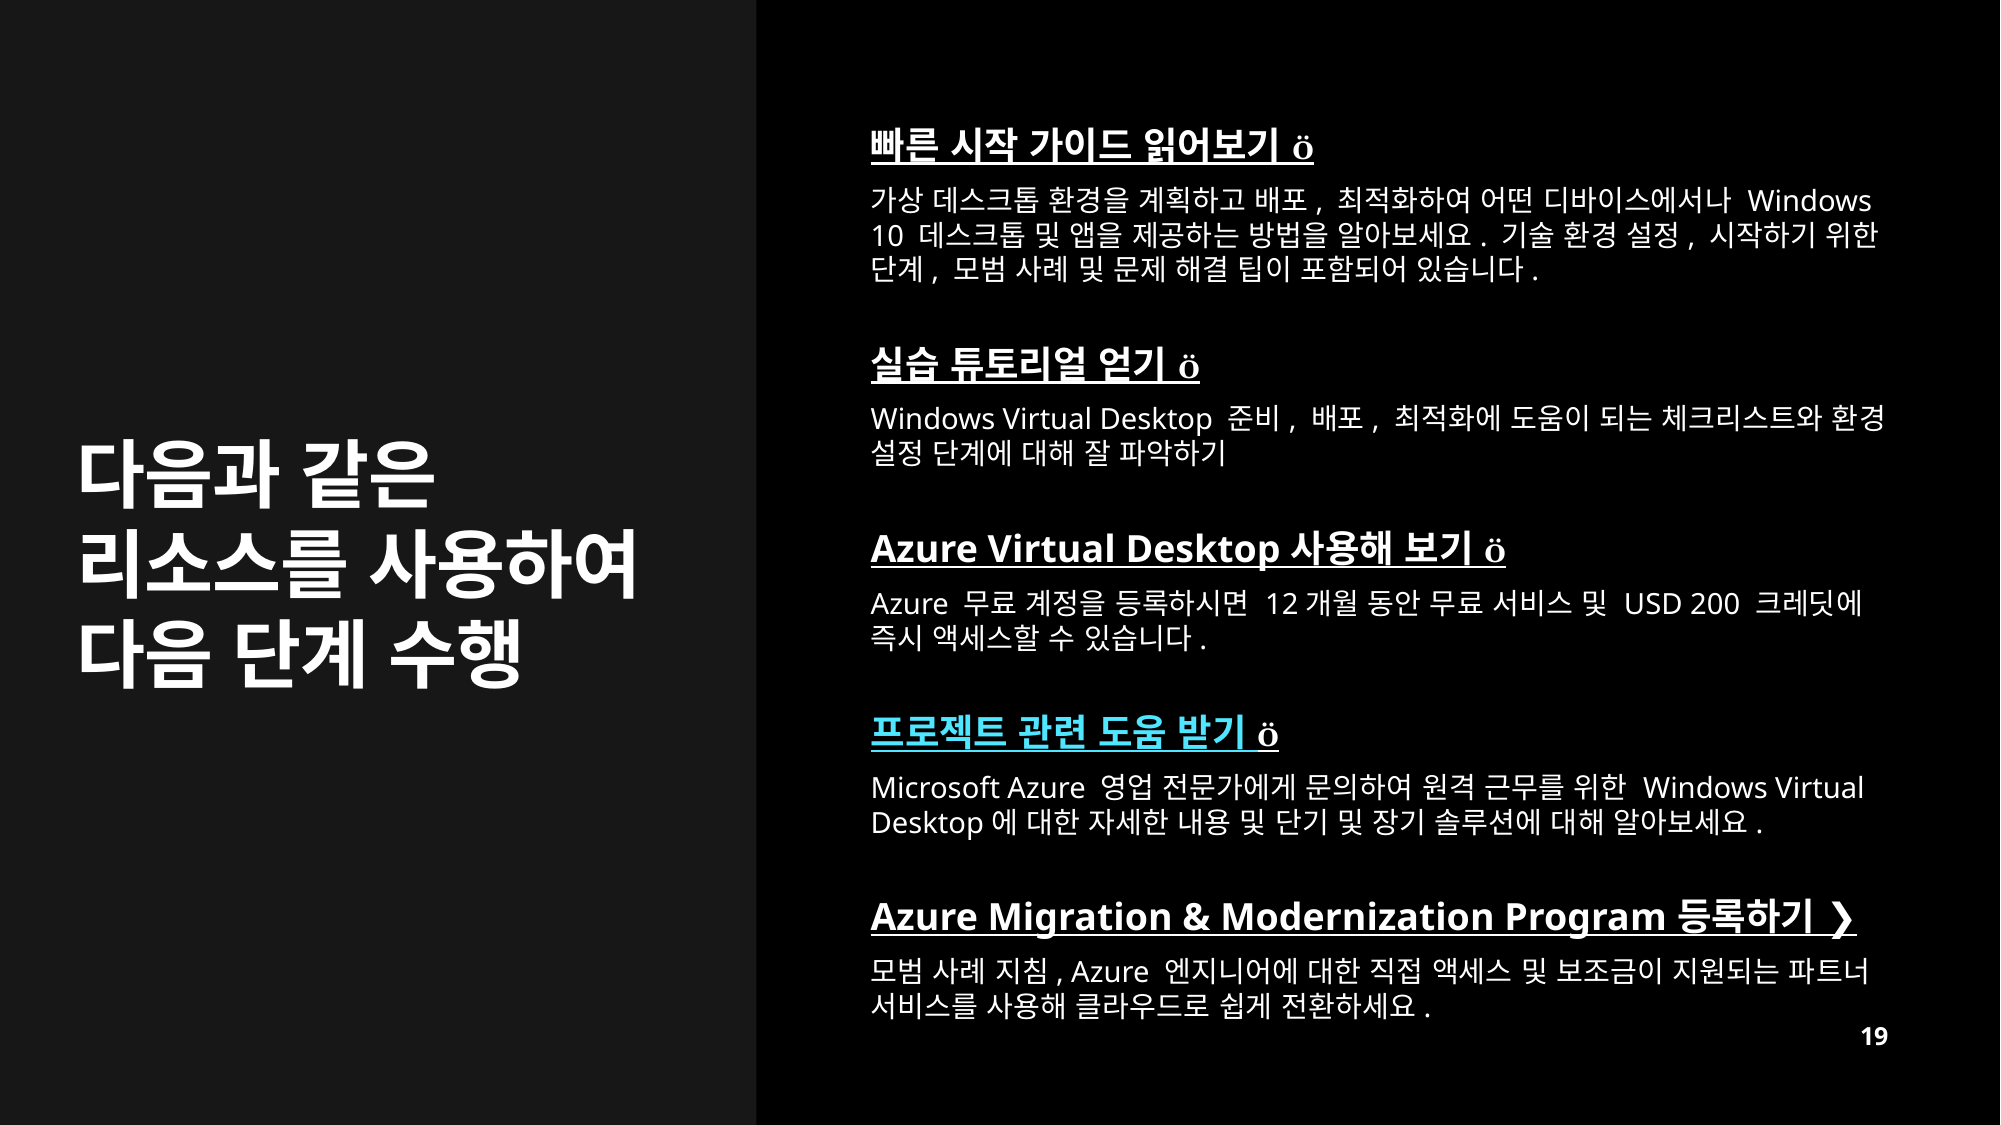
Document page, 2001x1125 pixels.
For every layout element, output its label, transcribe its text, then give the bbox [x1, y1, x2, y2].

list 빠른 시작 가이드 읽어보기  가상 데스크톱 환경을 계획하고 배포, 최적화하여 어떤 디바이스에서나 Windows 10 데스크톱 및 앱을 제공하는 방법을 알아보세요. 기술 환경 설정, 시작하기 위한 단계, 모범 사례 및 문제 해결 팁이 포함되어 있습니다. 실습 튜토리얼 얻기  Windows Virtual Desktop 준비, 배포, 최적화에 도움이 되는 체크리스트와 환경 설정 단계에 대해 잘 파악하기 Azure Virtual Desktop 사용해 보기  Azure 무료 계정을 등록하시면 12개월 동안 무료 서비스 및 USD 200 크레딧에 즉시 액세스할 수 있습니다. 프로젝트 관련 도움 받기  Microsoft Azure 영업 전문가에게 문의하여 원격 근무를 위한 Windows Virtual Desktop에 대한 자세한 내용 및 단기 및 장기 솔루션에 대해 알아보세요. Azure Migration & Modernization Program 등록하기 ❯ 모범 사례 지침, Azure 엔지니어에 대한 직접 액세스 및 보조금이 지원되는 파트너 서비스를 사용해 클라우드로 쉽게 전환하세요. [870, 121, 1904, 1024]
title 다음과 같은 리소스를 사용하여 다음 단계 수행 [76, 380, 721, 744]
text_box 19 [1453, 1007, 1904, 1068]
